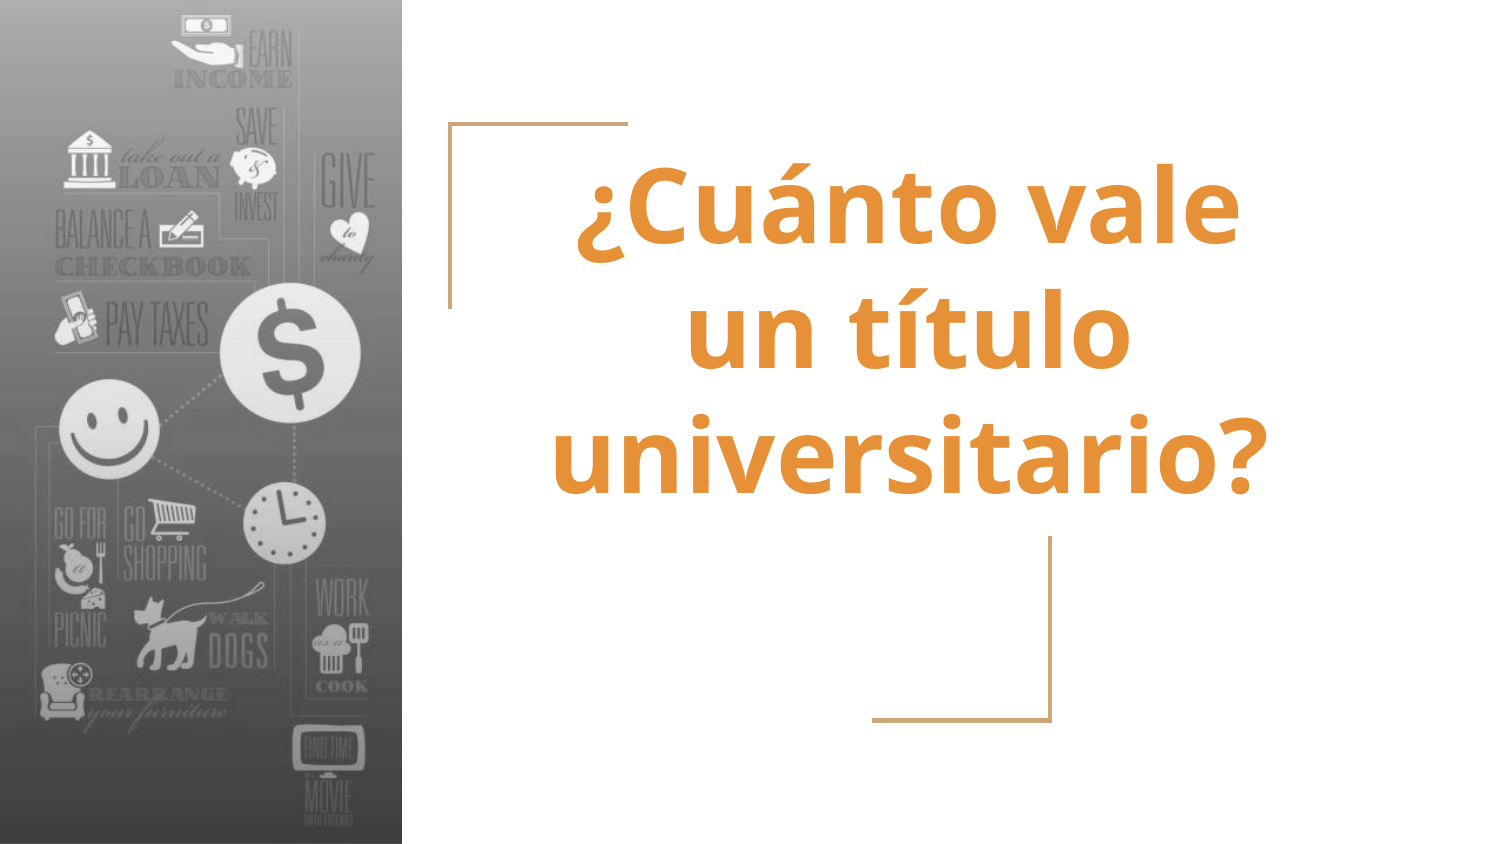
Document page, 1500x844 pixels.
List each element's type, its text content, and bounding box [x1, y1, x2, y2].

picture [0, 0, 402, 844]
title ¿Cuánto vale un título universitario? [501, 334, 1317, 522]
